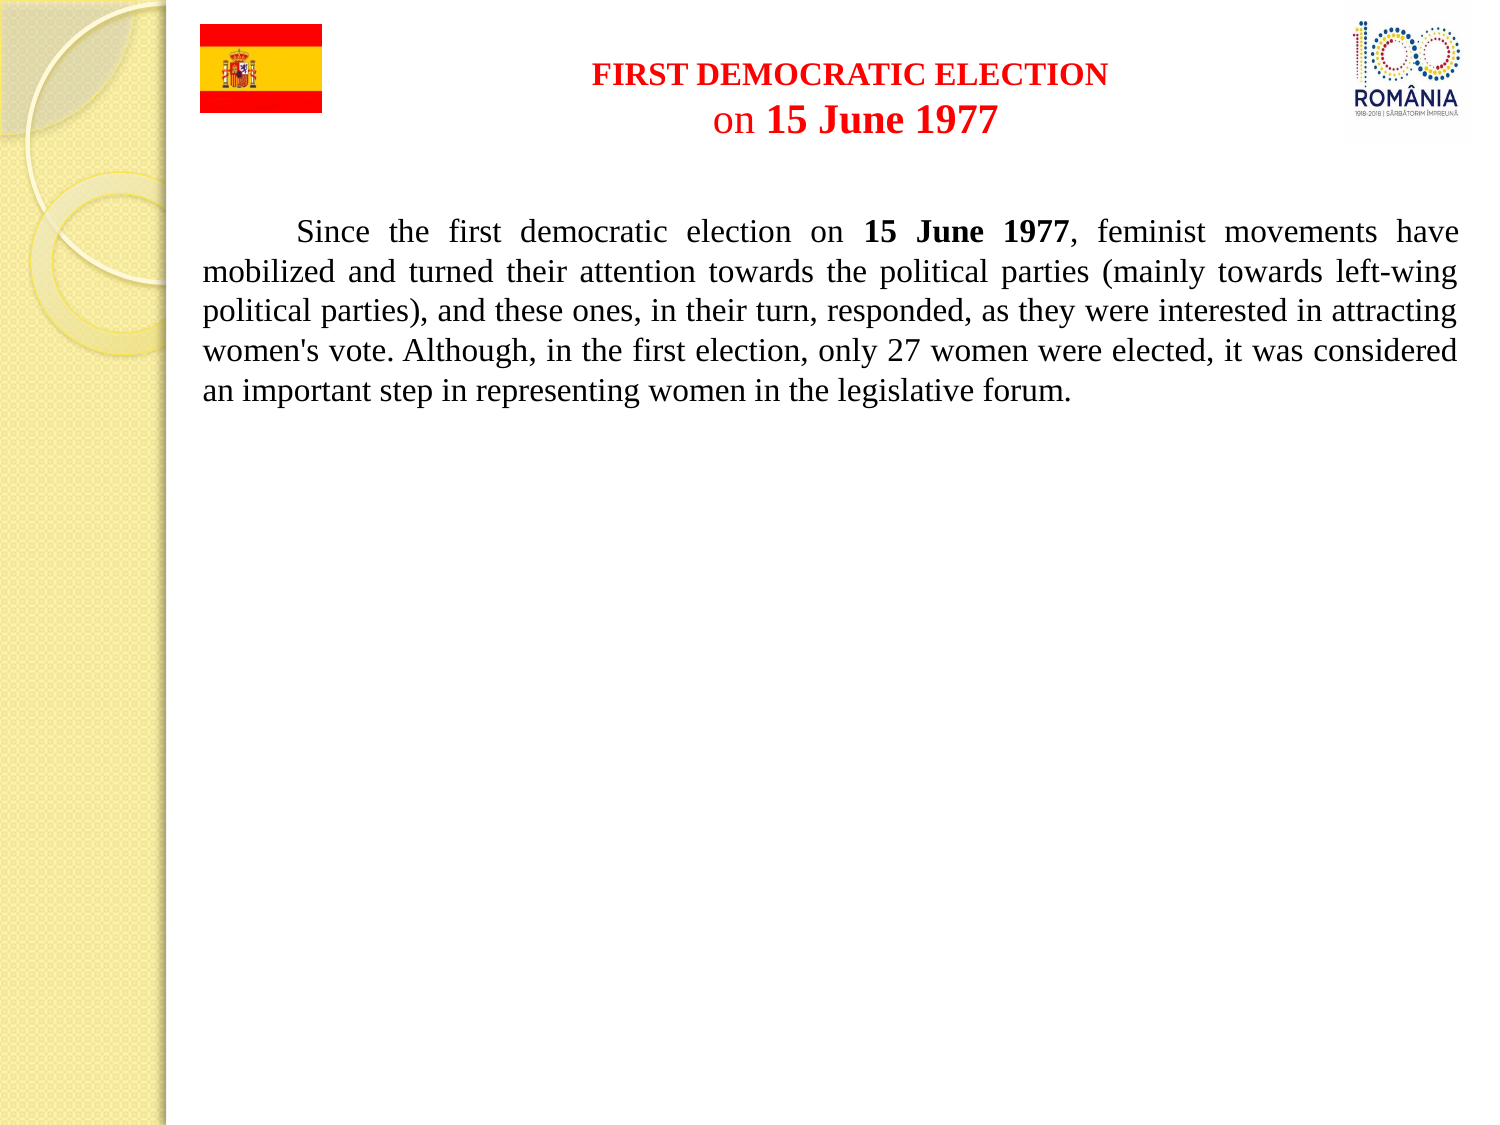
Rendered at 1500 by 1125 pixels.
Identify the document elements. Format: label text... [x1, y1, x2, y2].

picture [199, 24, 322, 113]
title FIRST DEMOCRATIC ELECTION on 15 June 1977 [235, 45, 1333, 150]
picture [1339, 0, 1471, 151]
text_box Since the first democratic election on 15 June 1977, feminist movements have mobilized and turned their attention towards the political parties (mainly towards left-wing political parties), and these ones, in their turn, responded, as they were interested in attracting women's vote. Although, in the first election, only 27 women were elected, it was considered an important step in representing women in the legislative forum. [187, 201, 1475, 416]
